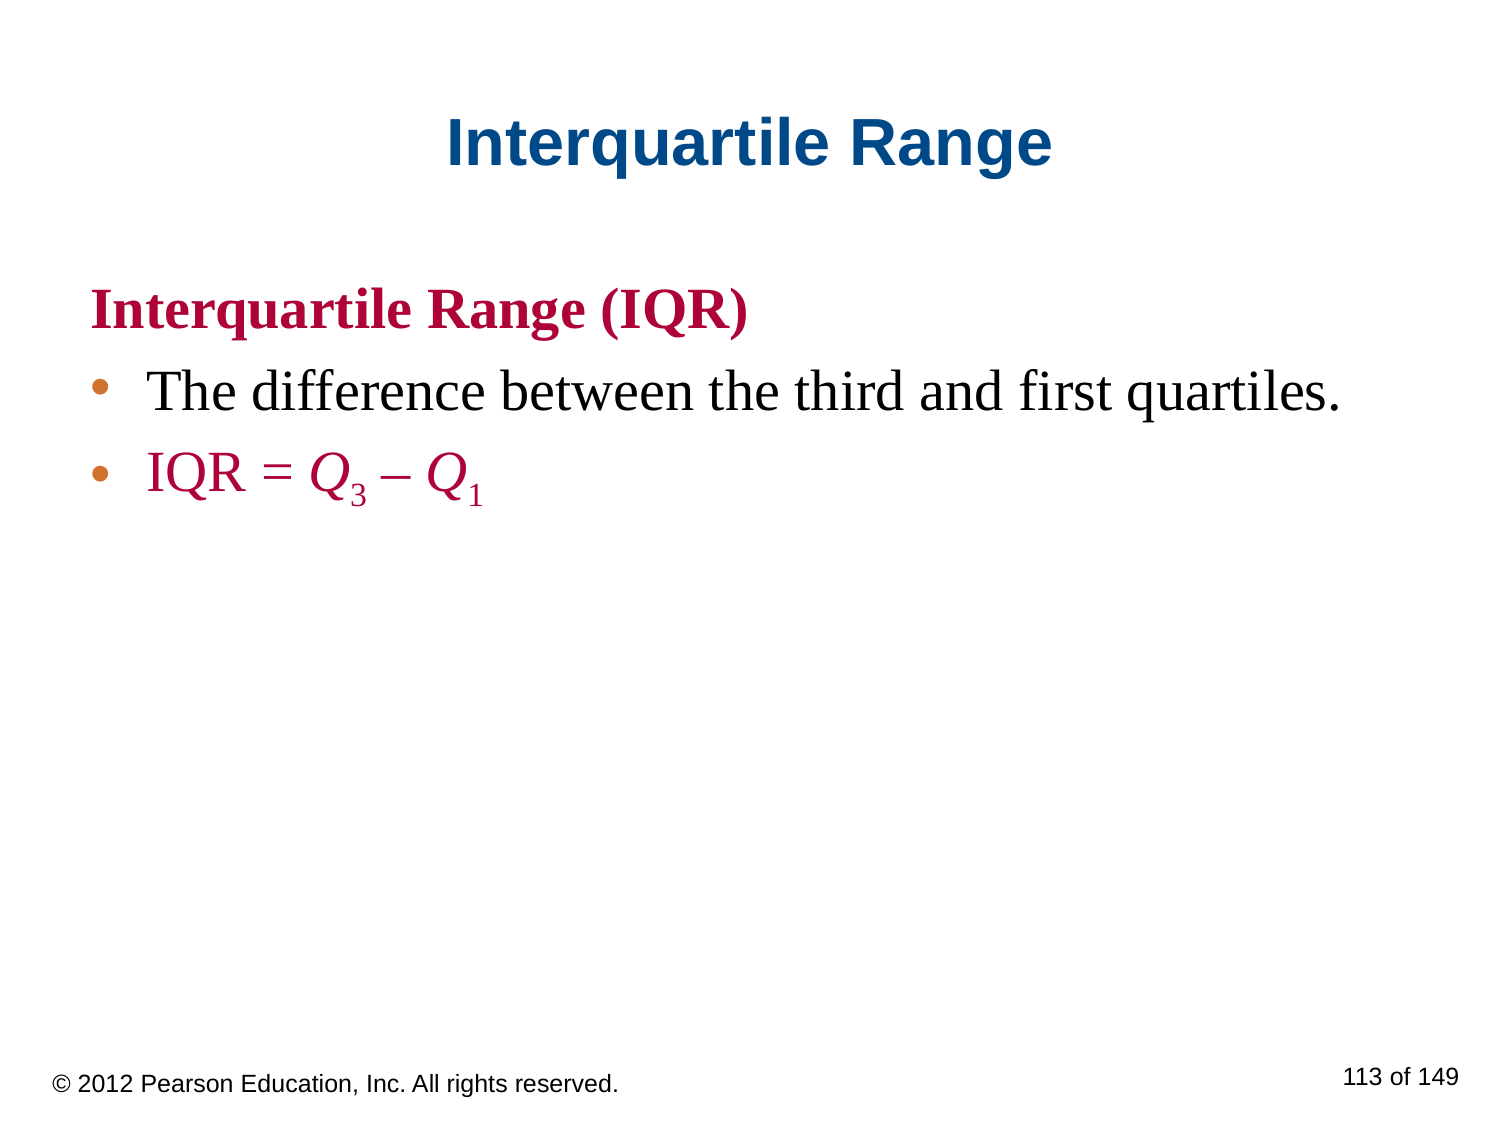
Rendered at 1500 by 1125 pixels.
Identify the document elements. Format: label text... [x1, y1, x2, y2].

text_box © 2012 Pearson Education, Inc. All rights reserved. [37, 1052, 750, 1113]
text_box 113 of 149 [1124, 1052, 1475, 1113]
title Interquartile Range [75, 45, 1425, 233]
list Interquartile Range (IQR) The difference between the third and first quartiles. IQR = Q3 – Q1 [75, 262, 1425, 529]
